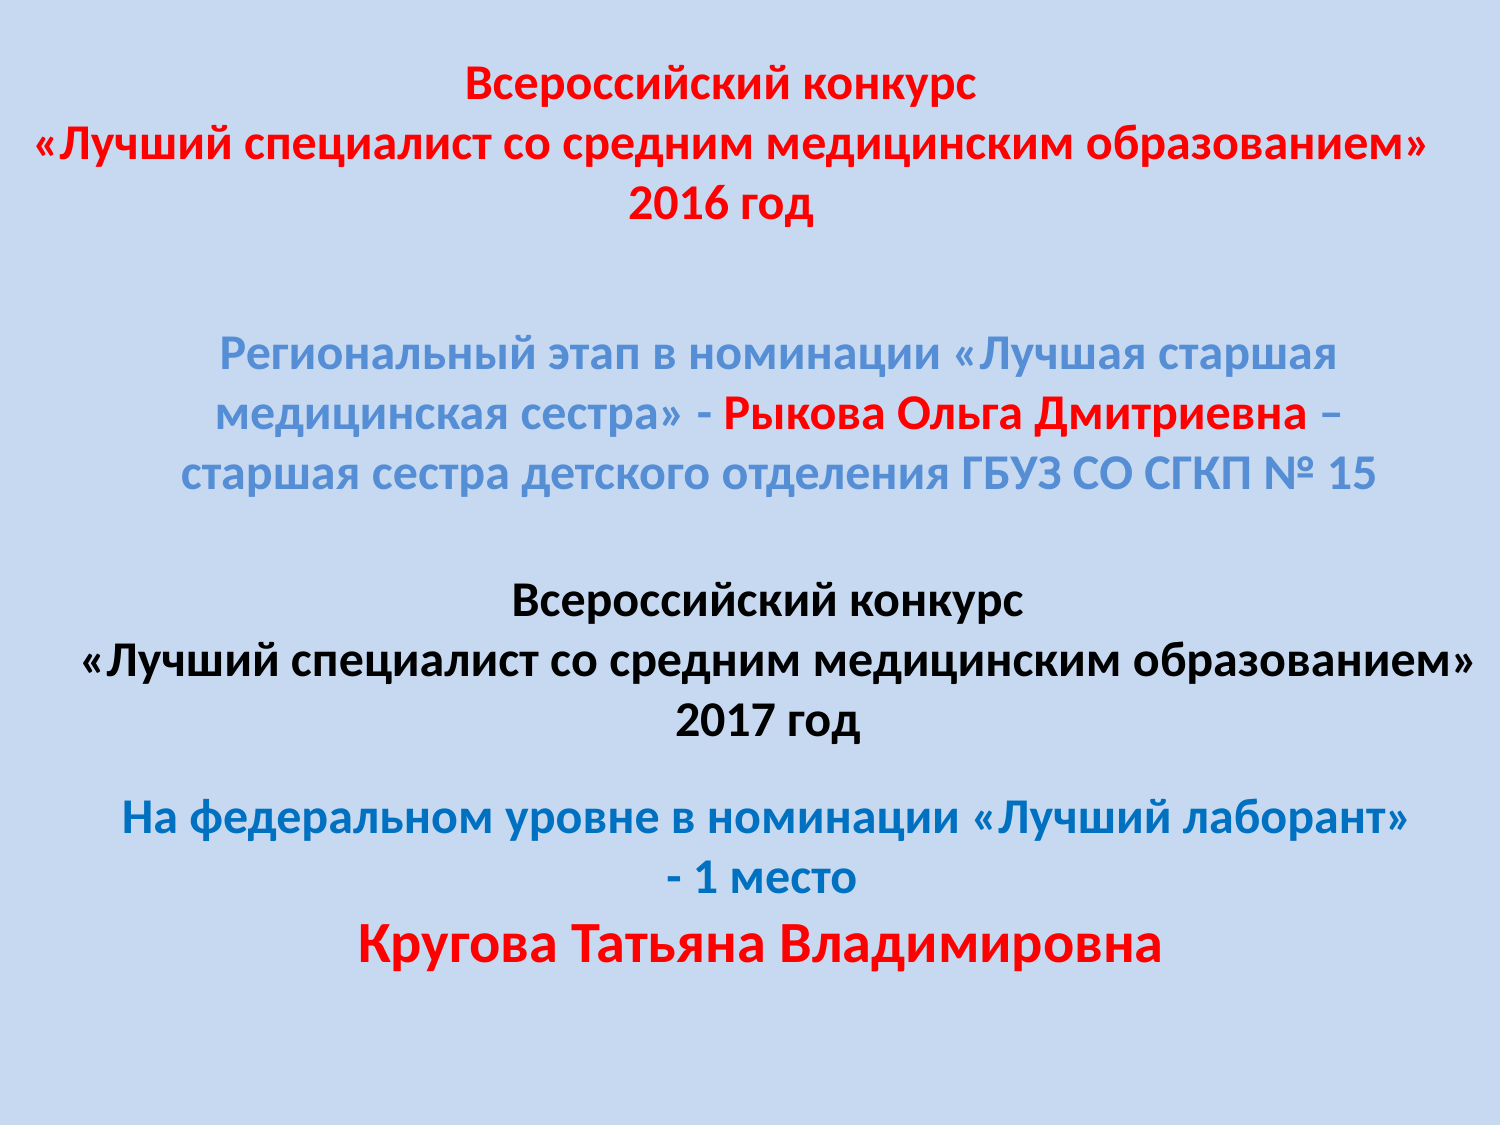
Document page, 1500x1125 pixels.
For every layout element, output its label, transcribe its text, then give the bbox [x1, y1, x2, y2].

text_box Региональный этап в номинации «Лучшая старшая медицинская сестра» - Рыкова Ольга Дмитриевна – старшая сестра детского отделения ГБУЗ СО СГКП № 15 [115, 303, 1443, 518]
text_box На федеральном уровне в номинации «Лучший лаборант» - 1 место Кругова Татьяна Владимировна [103, 771, 1432, 986]
title Всероссийский конкурс «Лучший специалист со средним медицинским образованием» 2016 год [0, 45, 1454, 234]
text_box Всероссийский конкурс «Лучший специалист со средним медицинским образованием» 2017 год [46, 562, 1500, 750]
